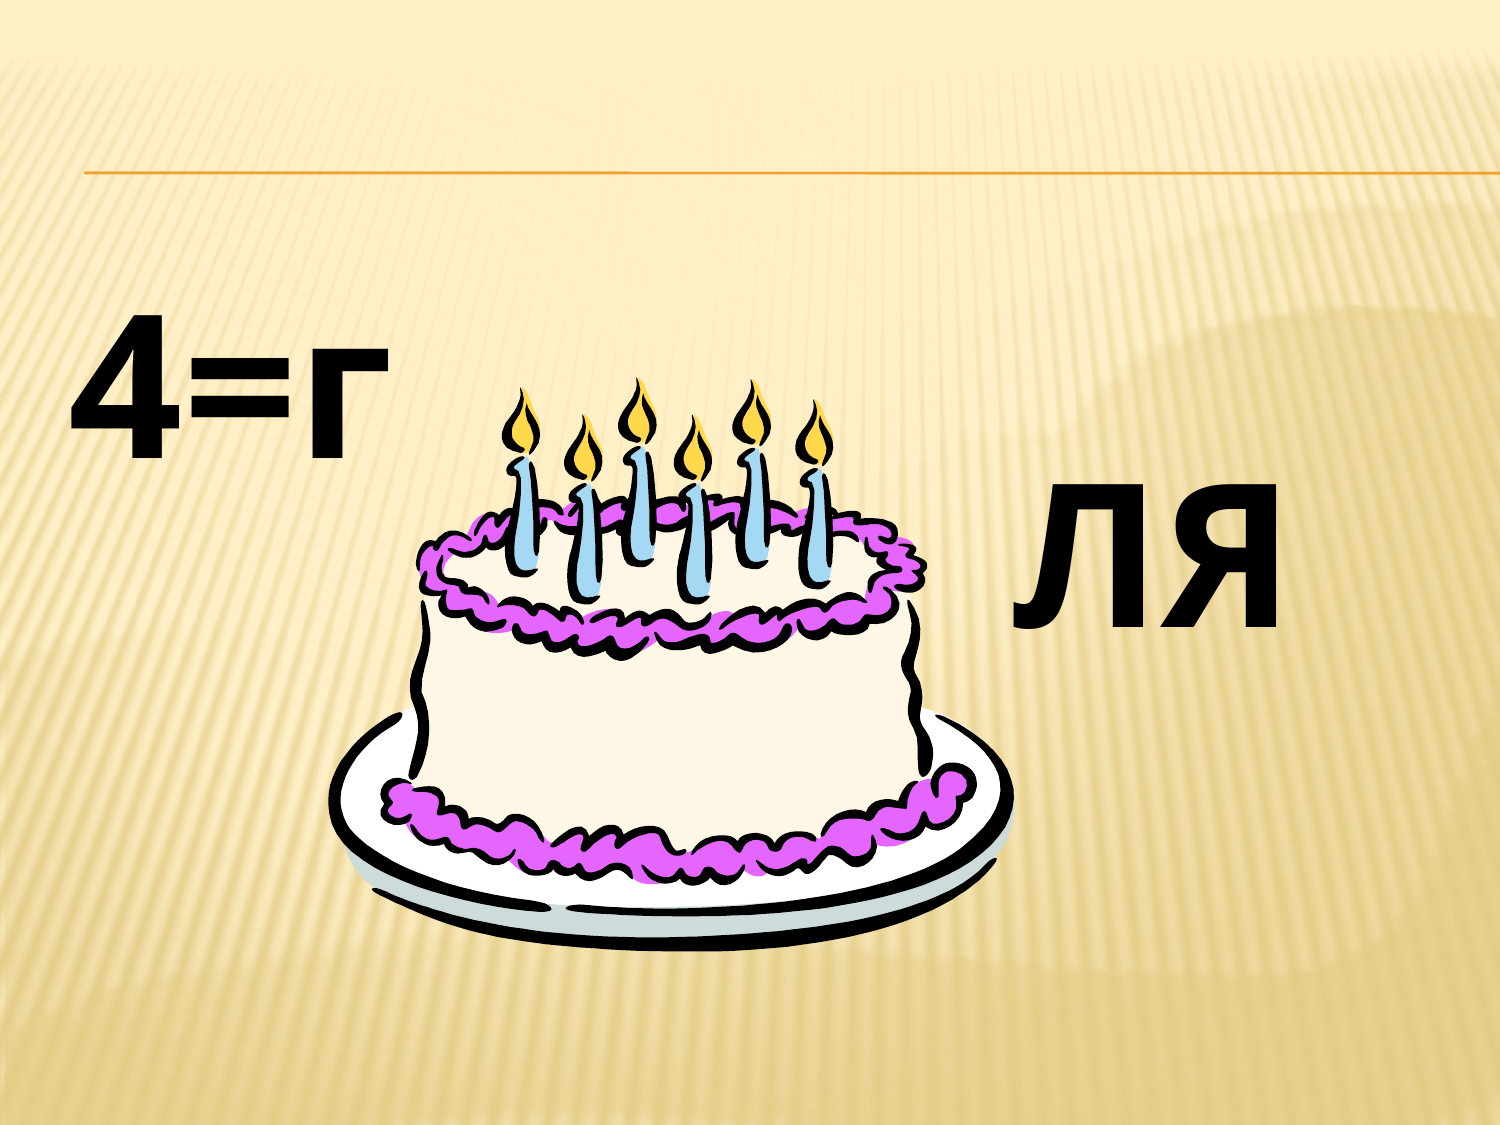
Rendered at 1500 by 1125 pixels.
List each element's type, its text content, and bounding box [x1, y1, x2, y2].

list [312, 373, 1034, 959]
text_box 4=г [29, 275, 433, 482]
title ля [1043, 444, 1402, 650]
